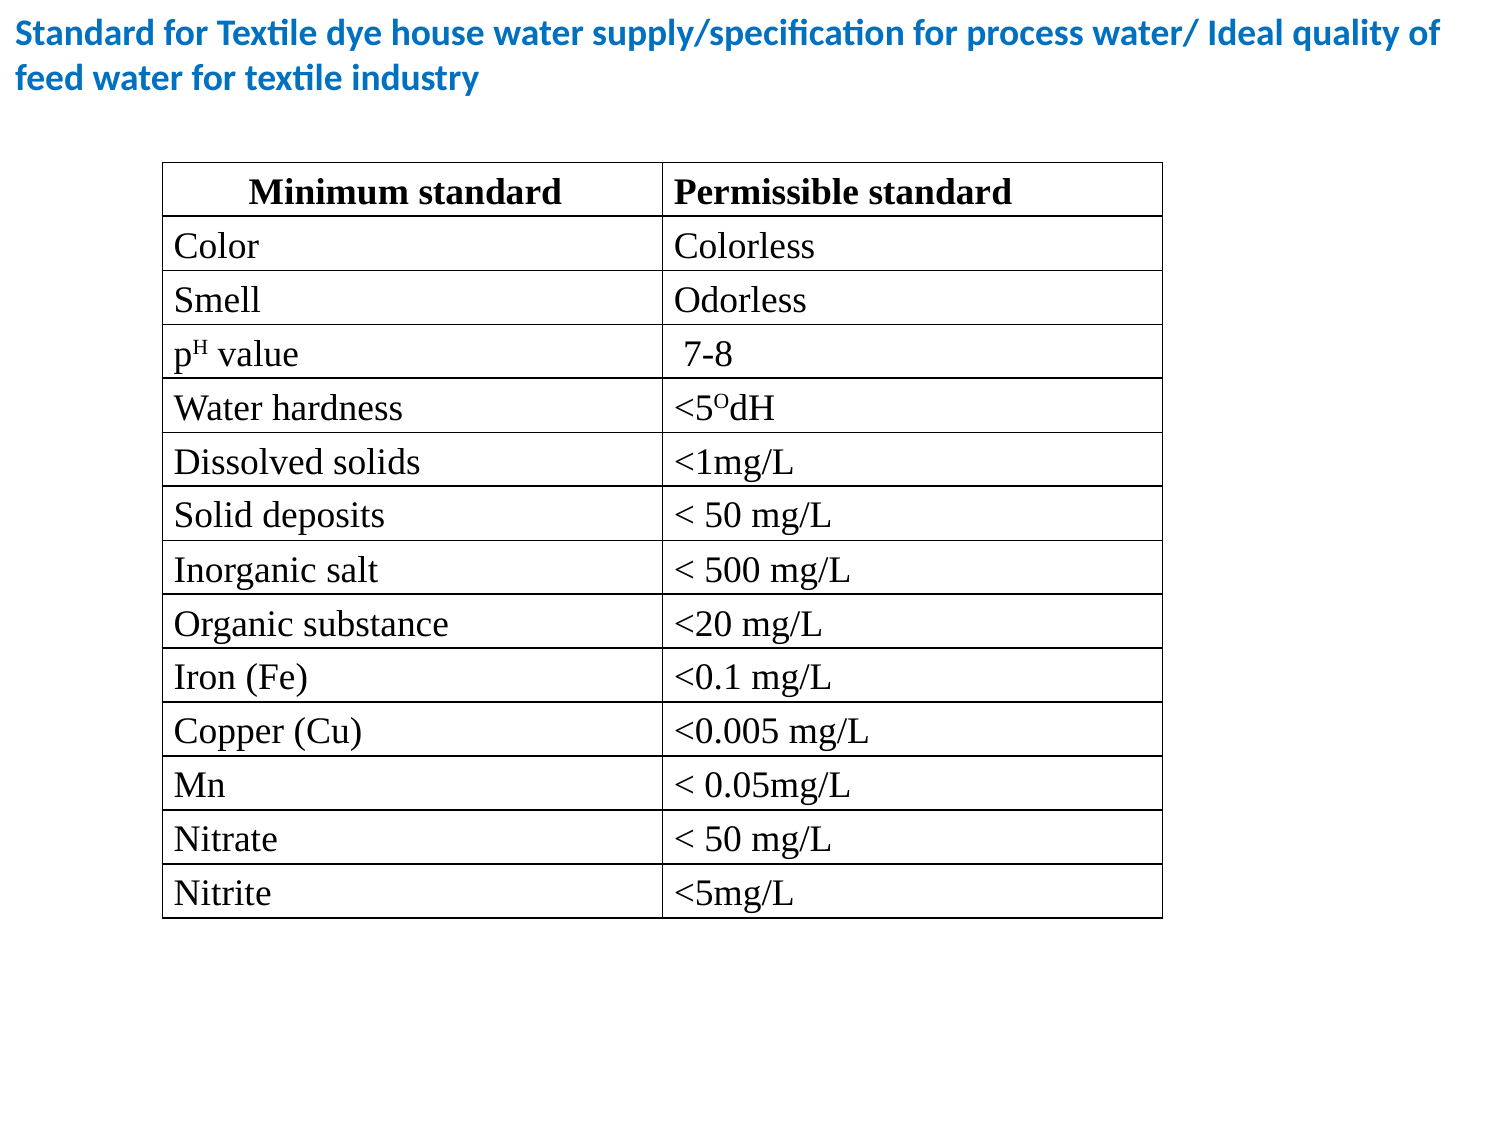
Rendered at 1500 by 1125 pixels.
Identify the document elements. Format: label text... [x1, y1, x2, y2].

table_cell Iron (Fe) [163, 649, 662, 701]
table_header Permissible standard [663, 163, 1162, 215]
table_cell pH value [163, 325, 662, 377]
table_cell < 50 mg/L [663, 487, 1162, 540]
table_cell <0.005 mg/L [663, 703, 1162, 755]
table_cell Smell [163, 271, 662, 324]
table_cell Water hardness [163, 379, 662, 432]
table_cell Organic substance [163, 595, 662, 647]
table_cell <5mg/L [663, 865, 1162, 917]
table_cell Colorless [663, 217, 1162, 270]
table_header Minimum standard [163, 163, 662, 215]
table_cell Mn [163, 757, 662, 809]
table_cell Solid deposits [163, 487, 662, 540]
table_cell < 50 mg/L [663, 811, 1162, 863]
table_cell < 500 mg/L [663, 541, 1162, 593]
table_cell Dissolved solids [163, 433, 662, 485]
table_cell Nitrate [163, 811, 662, 863]
table_cell Inorganic salt [163, 541, 662, 593]
table_cell 7-8 [663, 325, 1162, 377]
table_cell Nitrite [163, 865, 662, 917]
table_cell Odorless [663, 271, 1162, 324]
table_cell <5OdH [663, 379, 1162, 432]
table_cell Color [163, 217, 662, 270]
table_cell Copper (Cu) [163, 703, 662, 755]
table_cell <20 mg/L [663, 595, 1162, 647]
table_cell <0.1 mg/L [663, 649, 1162, 701]
table_cell < 0.05mg/L [663, 757, 1162, 809]
text_box Standard for Textile dye house water supply/specification for process water/ Ideal quality of feed water for textile industry [0, 0, 1500, 106]
table_cell <1mg/L [663, 433, 1162, 485]
